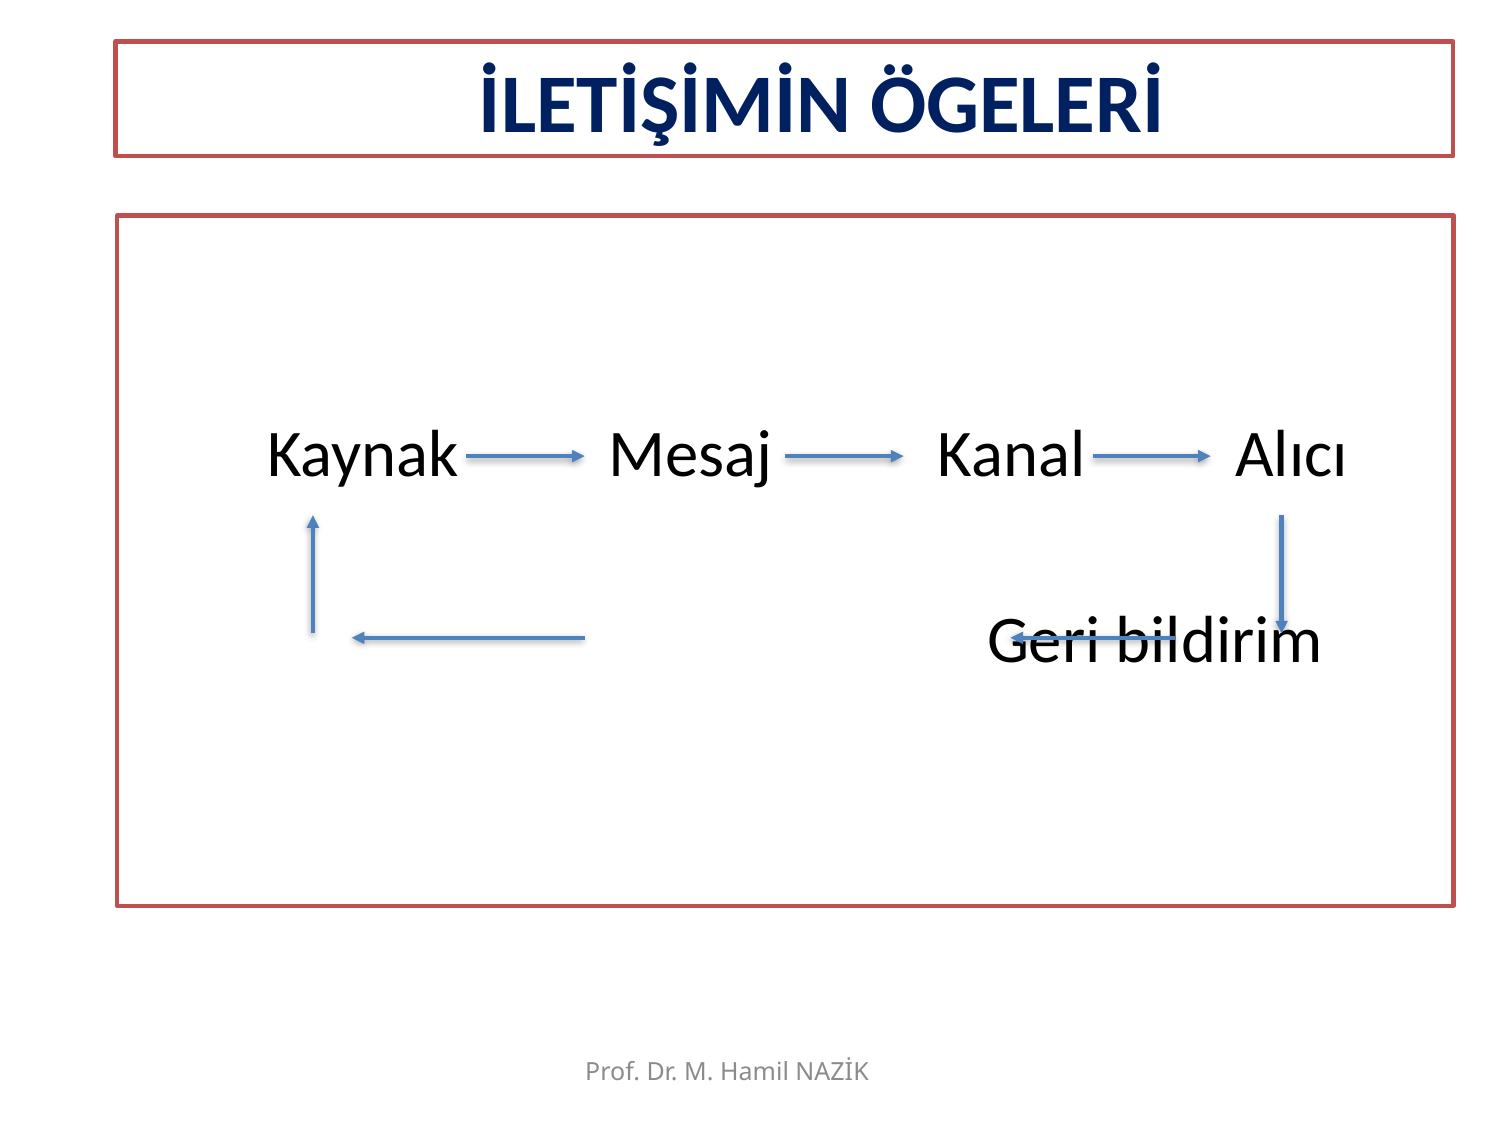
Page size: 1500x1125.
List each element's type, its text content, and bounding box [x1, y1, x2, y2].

footer Prof. Dr. M. Hamil NAZİK [512, 1042, 988, 1103]
list Kaynak Mesaj Kanal Alıcı Geri bildirim [115, 213, 1456, 908]
text_box İLETİŞİMİN ÖGELERİ [113, 39, 1455, 158]
